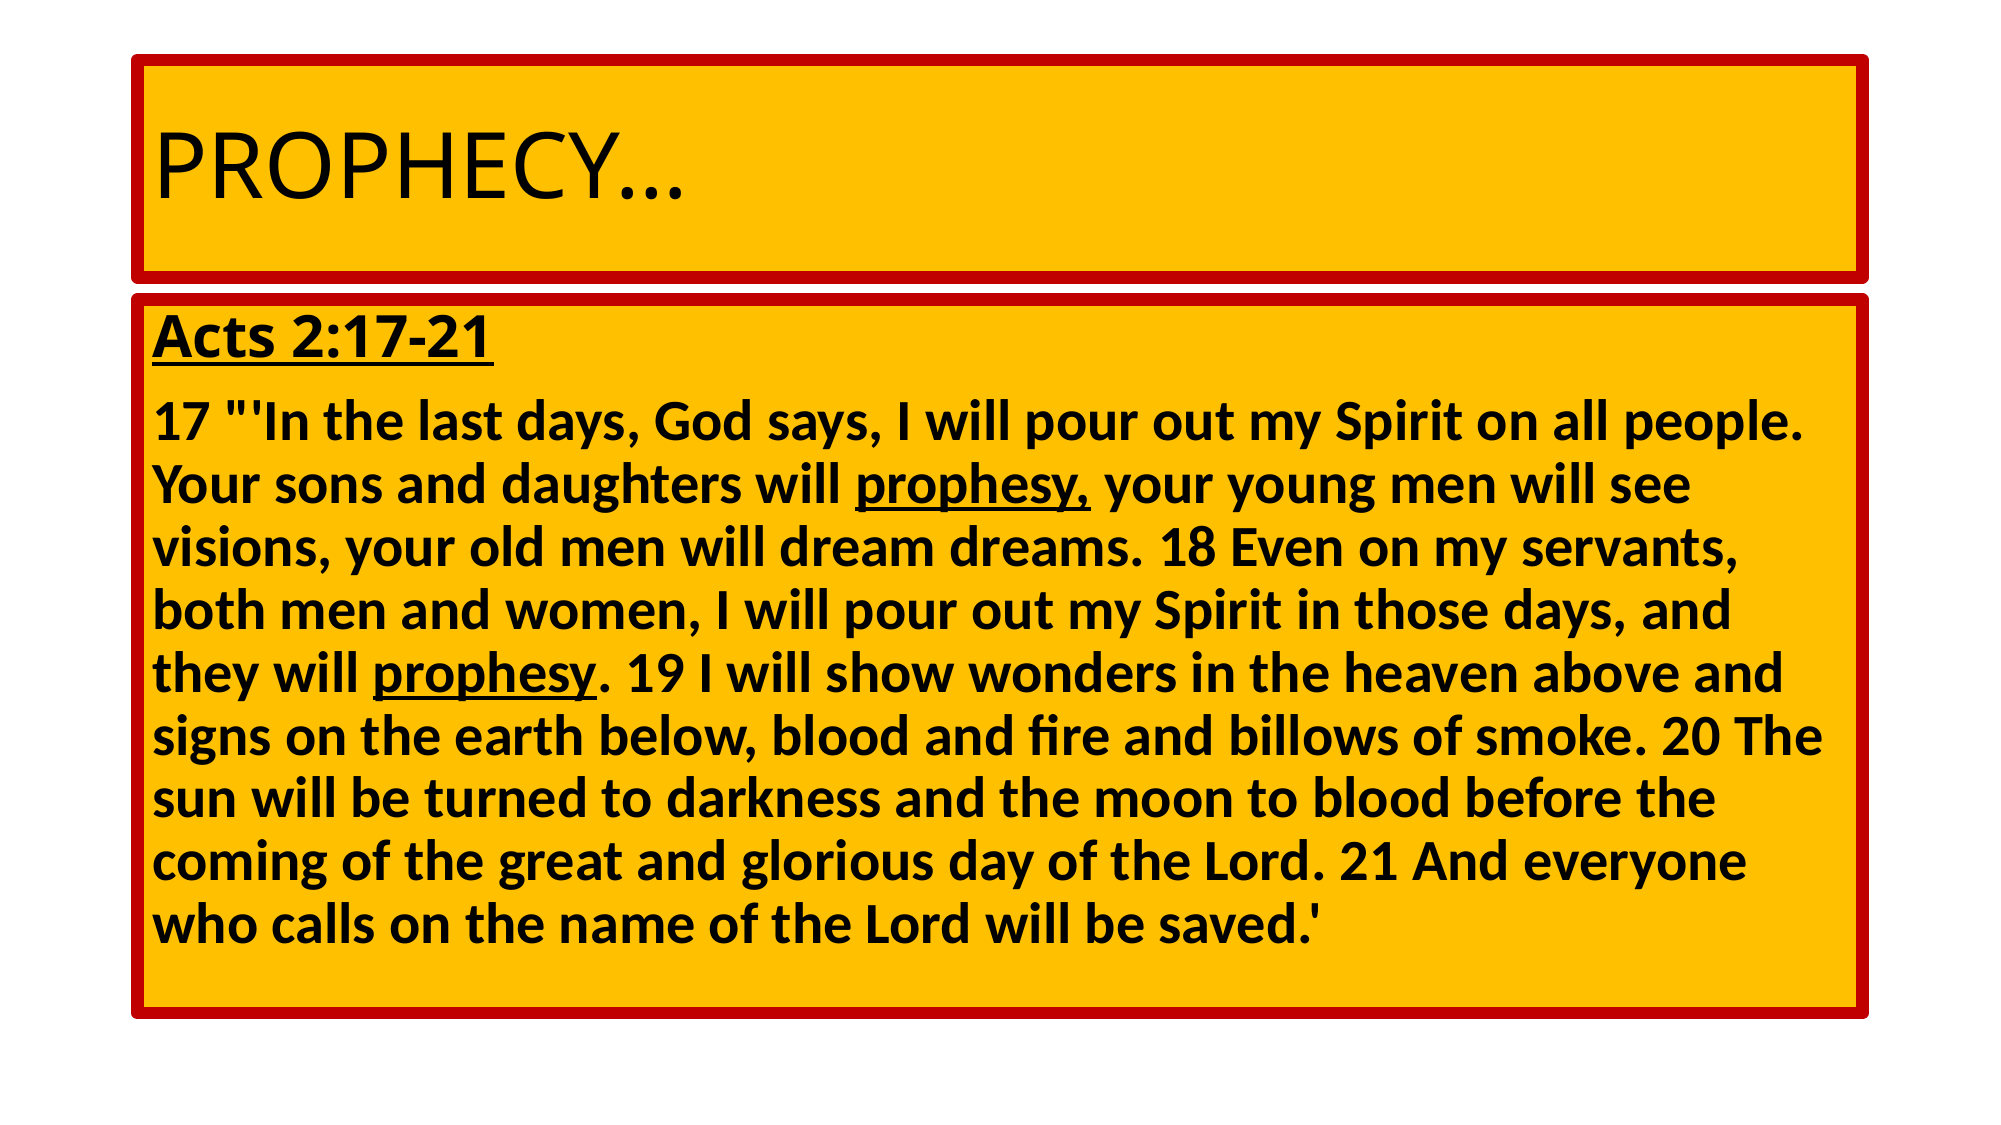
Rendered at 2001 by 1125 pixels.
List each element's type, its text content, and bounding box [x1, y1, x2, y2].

list Acts 2:17‑21 17 "'In the last days, God says, I will pour out my Spirit on all people. Your sons and daughters will prophesy, your young men will see visions, your old men will dream dreams. 18 Even on my servants, both men and women, I will pour out my Spirit in those days, and they will prophesy. 19 I will show wonders in the heaven above and signs on the earth below, blood and fire and billows of smoke. 20 The sun will be turned to darkness and the moon to blood before the coming of the great and glorious day of the Lord. 21 And everyone who calls on the name of the Lord will be saved.' [137, 299, 1863, 1014]
title PROPHECY… [137, 59, 1863, 278]
